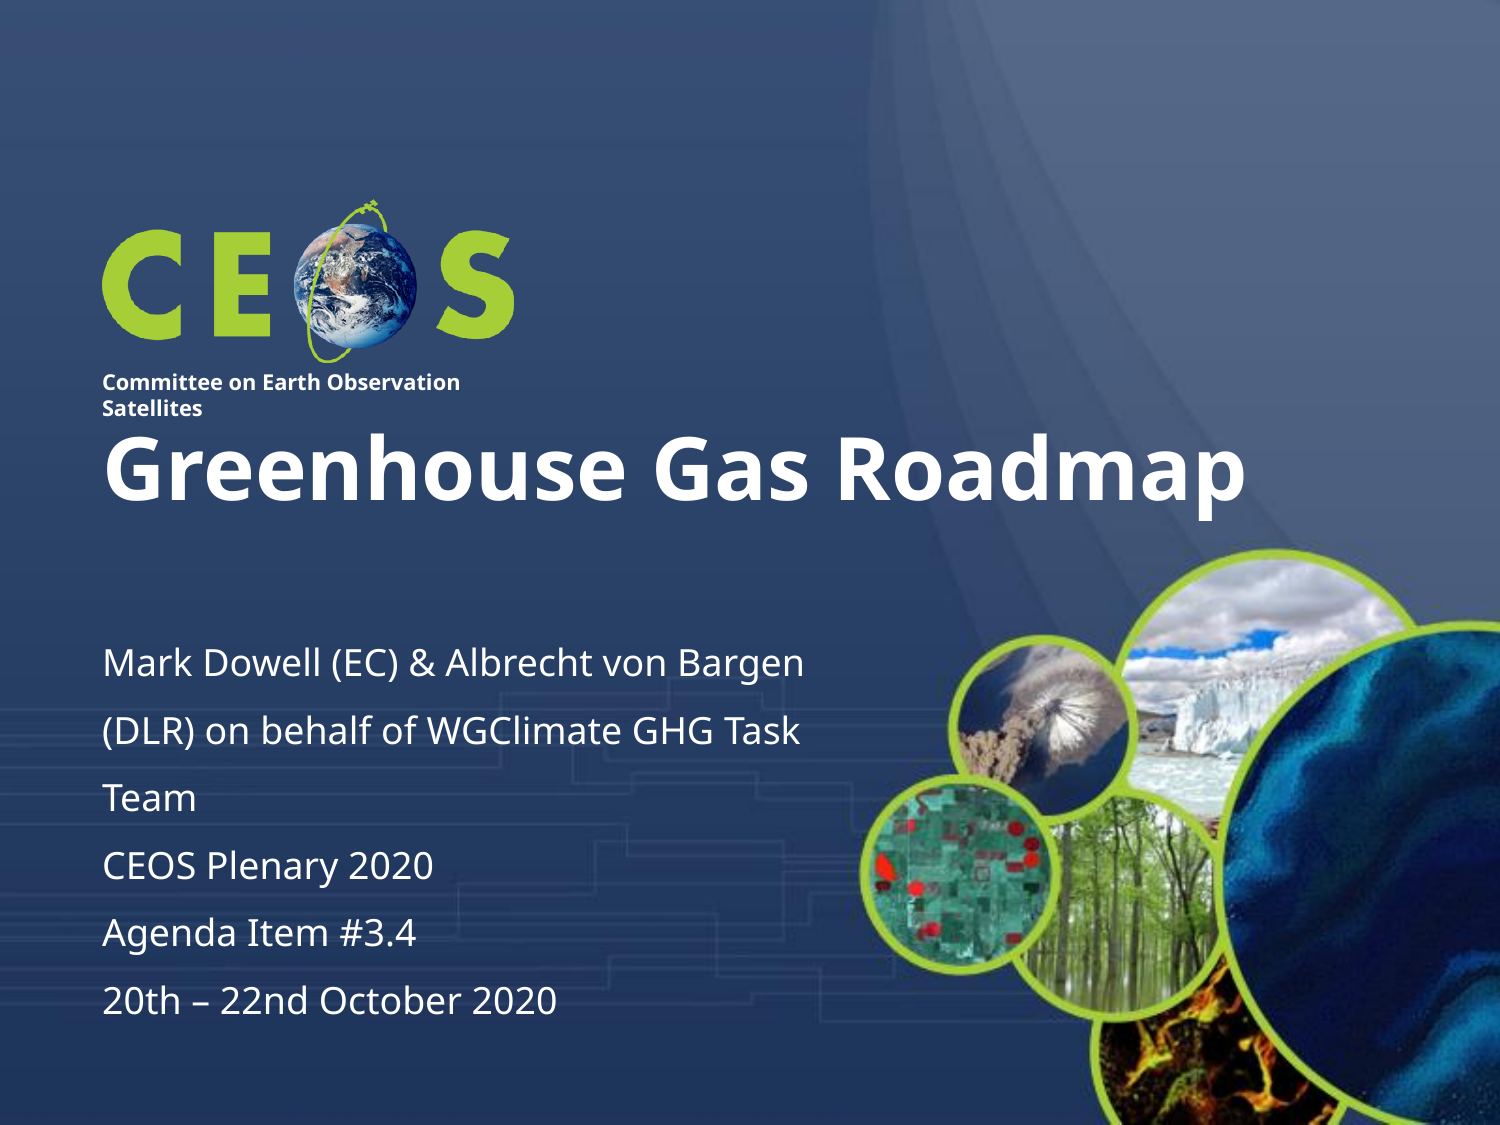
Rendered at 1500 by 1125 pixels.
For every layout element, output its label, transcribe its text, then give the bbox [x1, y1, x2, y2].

title Greenhouse Gas Roadmap [102, 412, 1316, 576]
picture [0, 0, 1500, 1125]
text_box Committee on Earth Observation Satellites [102, 368, 563, 403]
text_box Mark Dowell (EC) & Albrecht von Bargen (DLR) on behalf of WGClimate GHG Task Team CEOS Plenary 2020 Agenda Item #3.4 20th – 22nd October 2020 [102, 616, 892, 1034]
